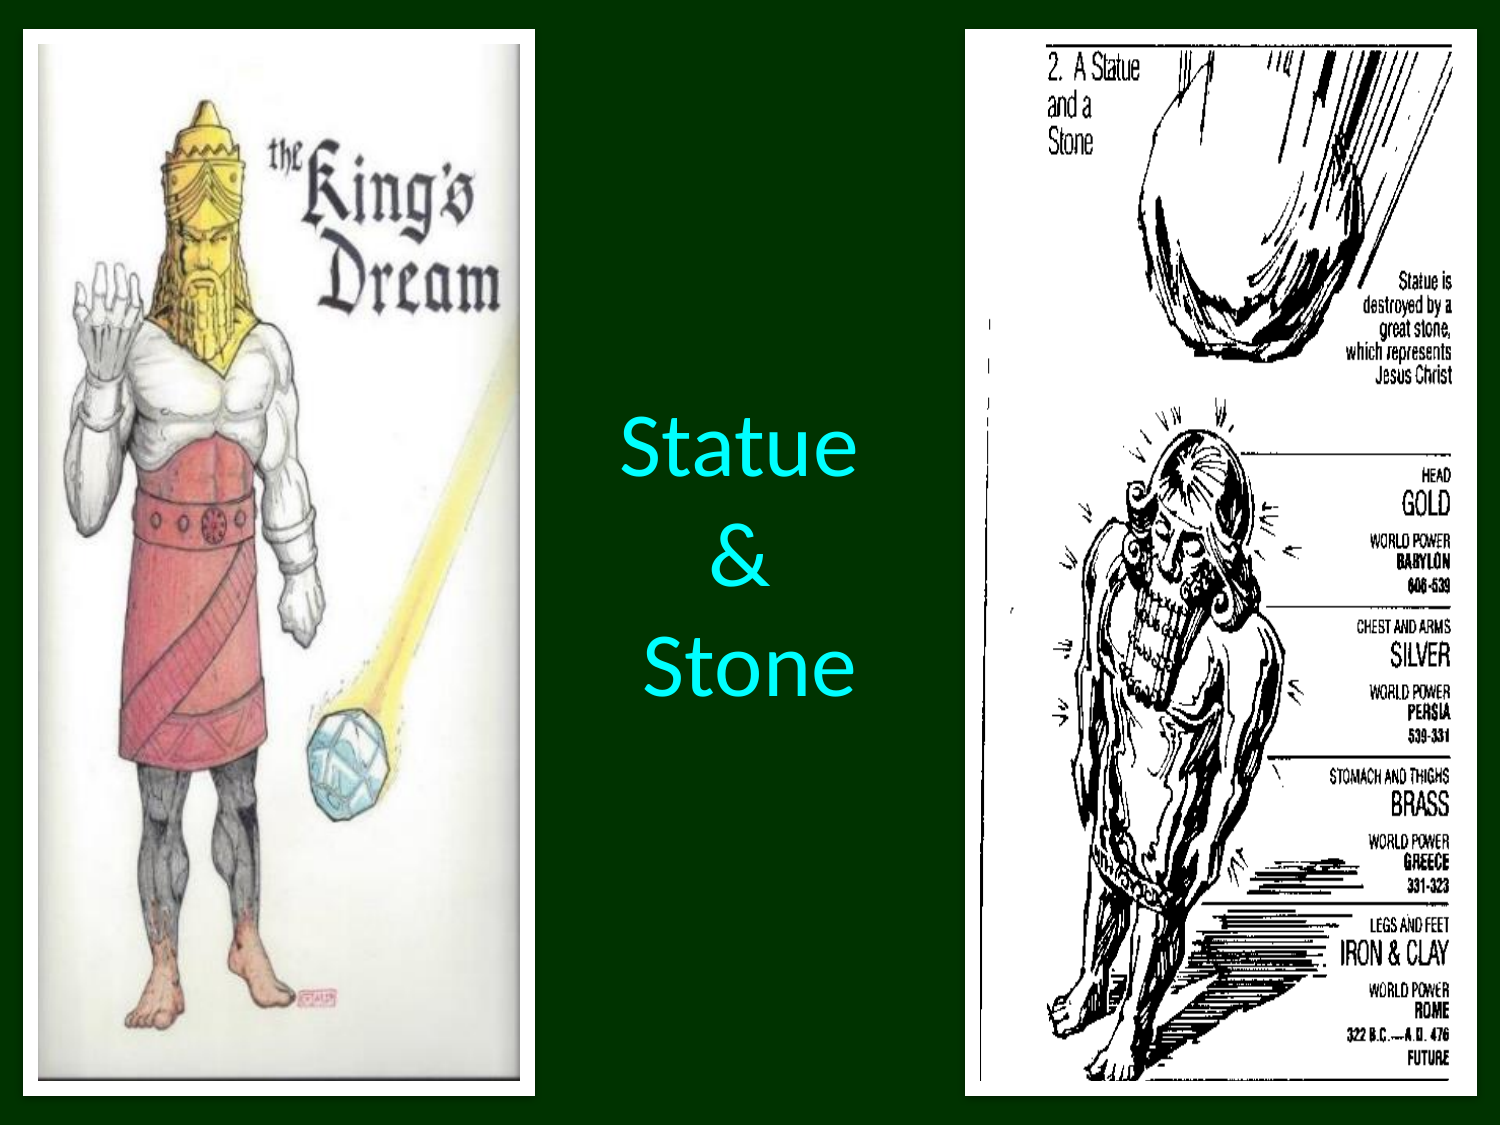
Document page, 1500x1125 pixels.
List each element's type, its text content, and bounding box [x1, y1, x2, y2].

picture [979, 43, 1463, 1082]
text_box Statue & Stone [568, 312, 932, 788]
picture [37, 43, 521, 1082]
